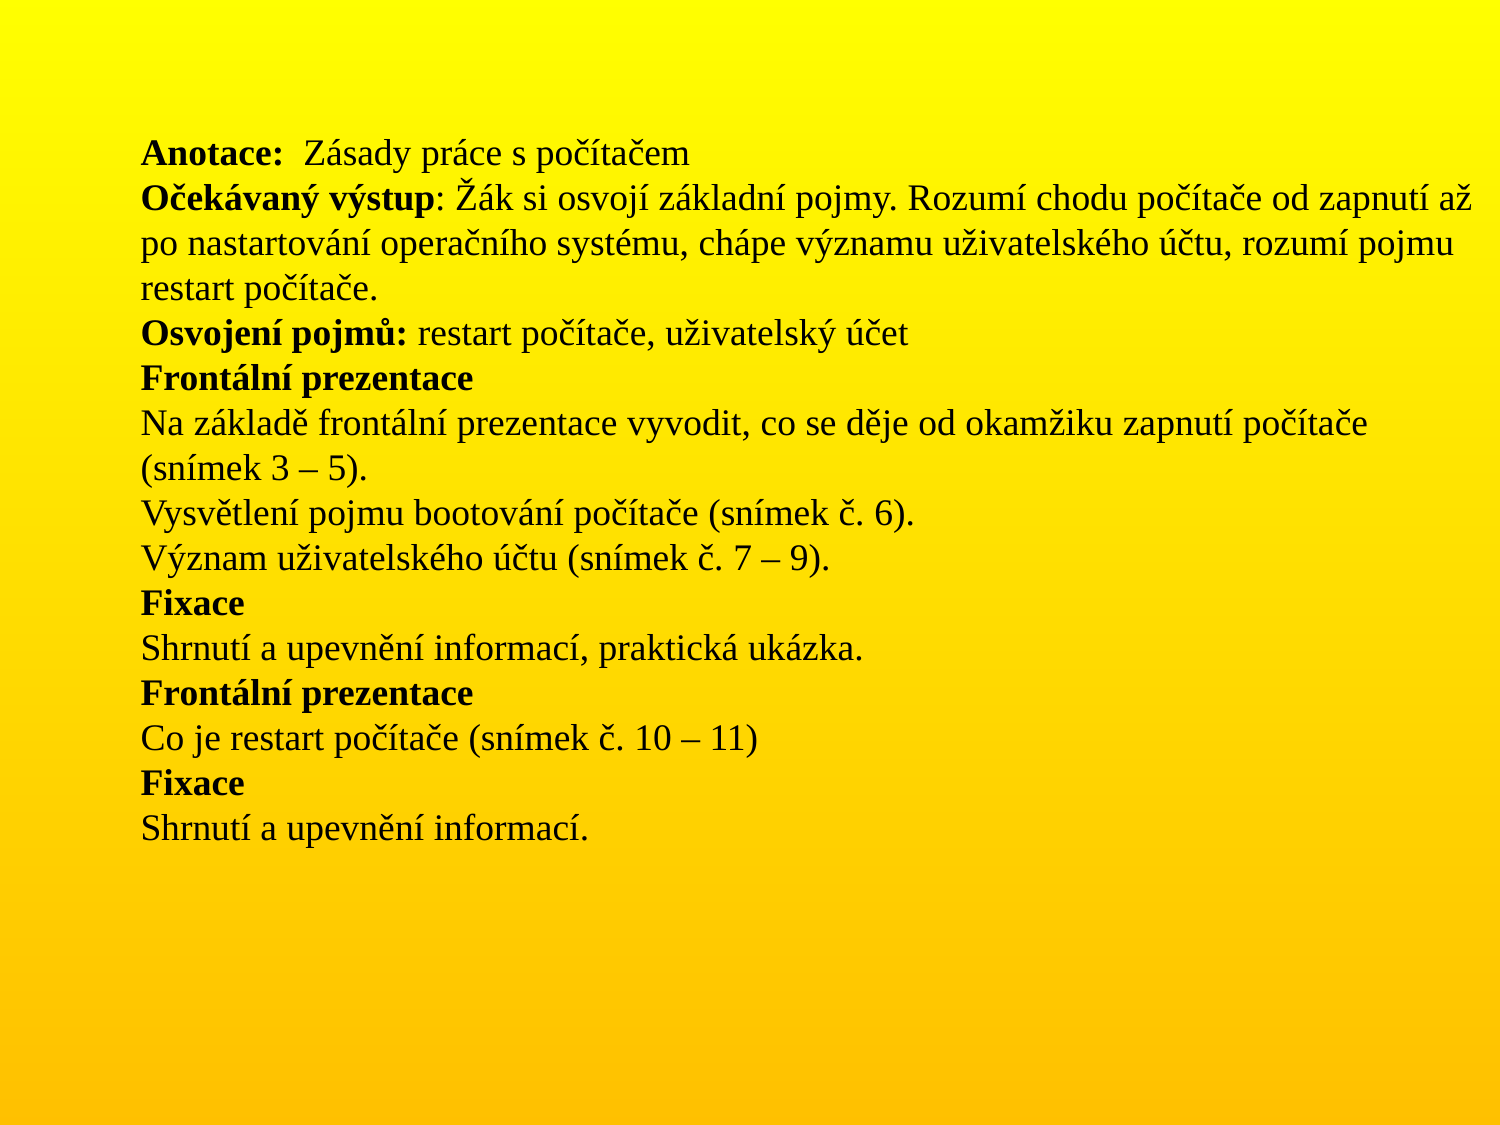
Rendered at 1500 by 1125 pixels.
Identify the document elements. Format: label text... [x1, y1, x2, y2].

text_box Anotace: Zásady práce s počítačem Očekávaný výstup: Žák si osvojí základní pojmy. Rozumí chodu počítače od zapnutí až po nastartování operačního systému, chápe významu uživatelského účtu, rozumí pojmu restart počítače. Osvojení pojmů: restart počítače, uživatelský účet Frontální prezentace Na základě frontální prezentace vyvodit, co se děje od okamžiku zapnutí počítače (snímek 3 – 5). Vysvětlení pojmu bootování počítače (snímek č. 6). Význam uživatelského účtu (snímek č. 7 – 9). Fixace Shrnutí a upevnění informací, praktická ukázka. Frontální prezentace Co je restart počítače (snímek č. 10 – 11) Fixace Shrnutí a upevnění informací. [125, 121, 1496, 856]
